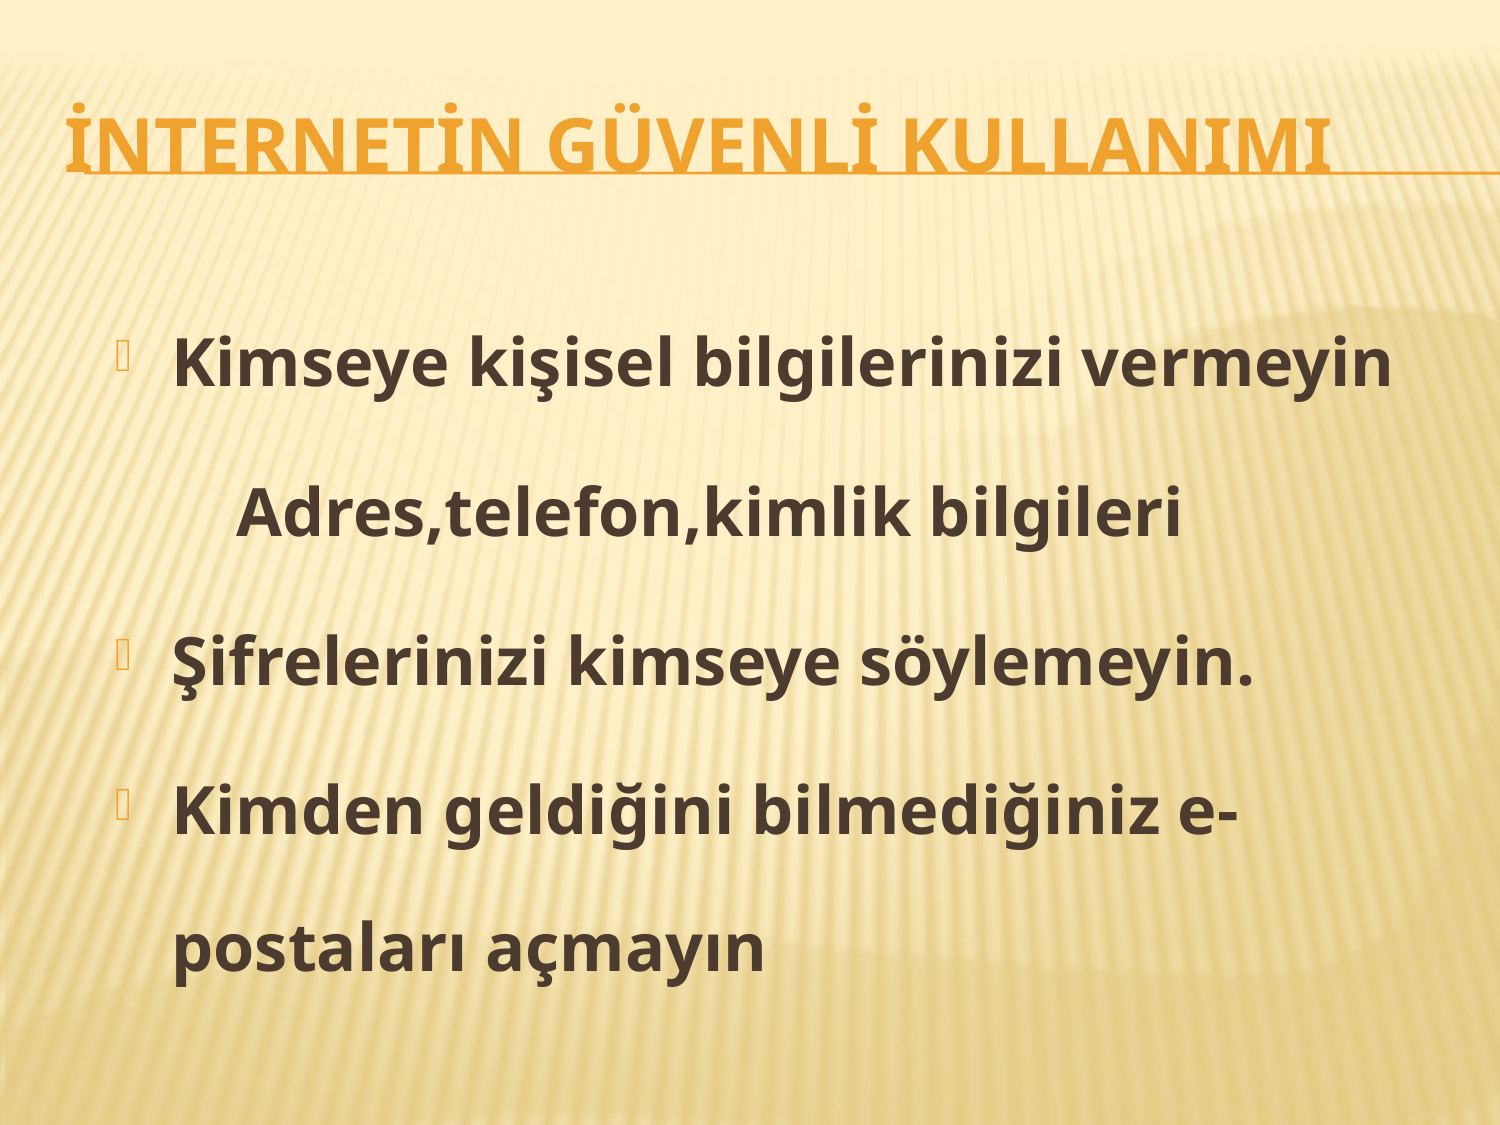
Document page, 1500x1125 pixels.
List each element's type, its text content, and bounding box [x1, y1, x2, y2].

title İNTERNETİN GÜVENLİ KULLANIMI [50, 75, 1475, 213]
list Kimseye kişisel bilgilerinizi vermeyin Adres,telefon,kimlik bilgileri Şifrelerinizi kimseye söylemeyin. Kimden geldiğini bilmediğiniz e-postaları açmayın [100, 262, 1438, 1079]
